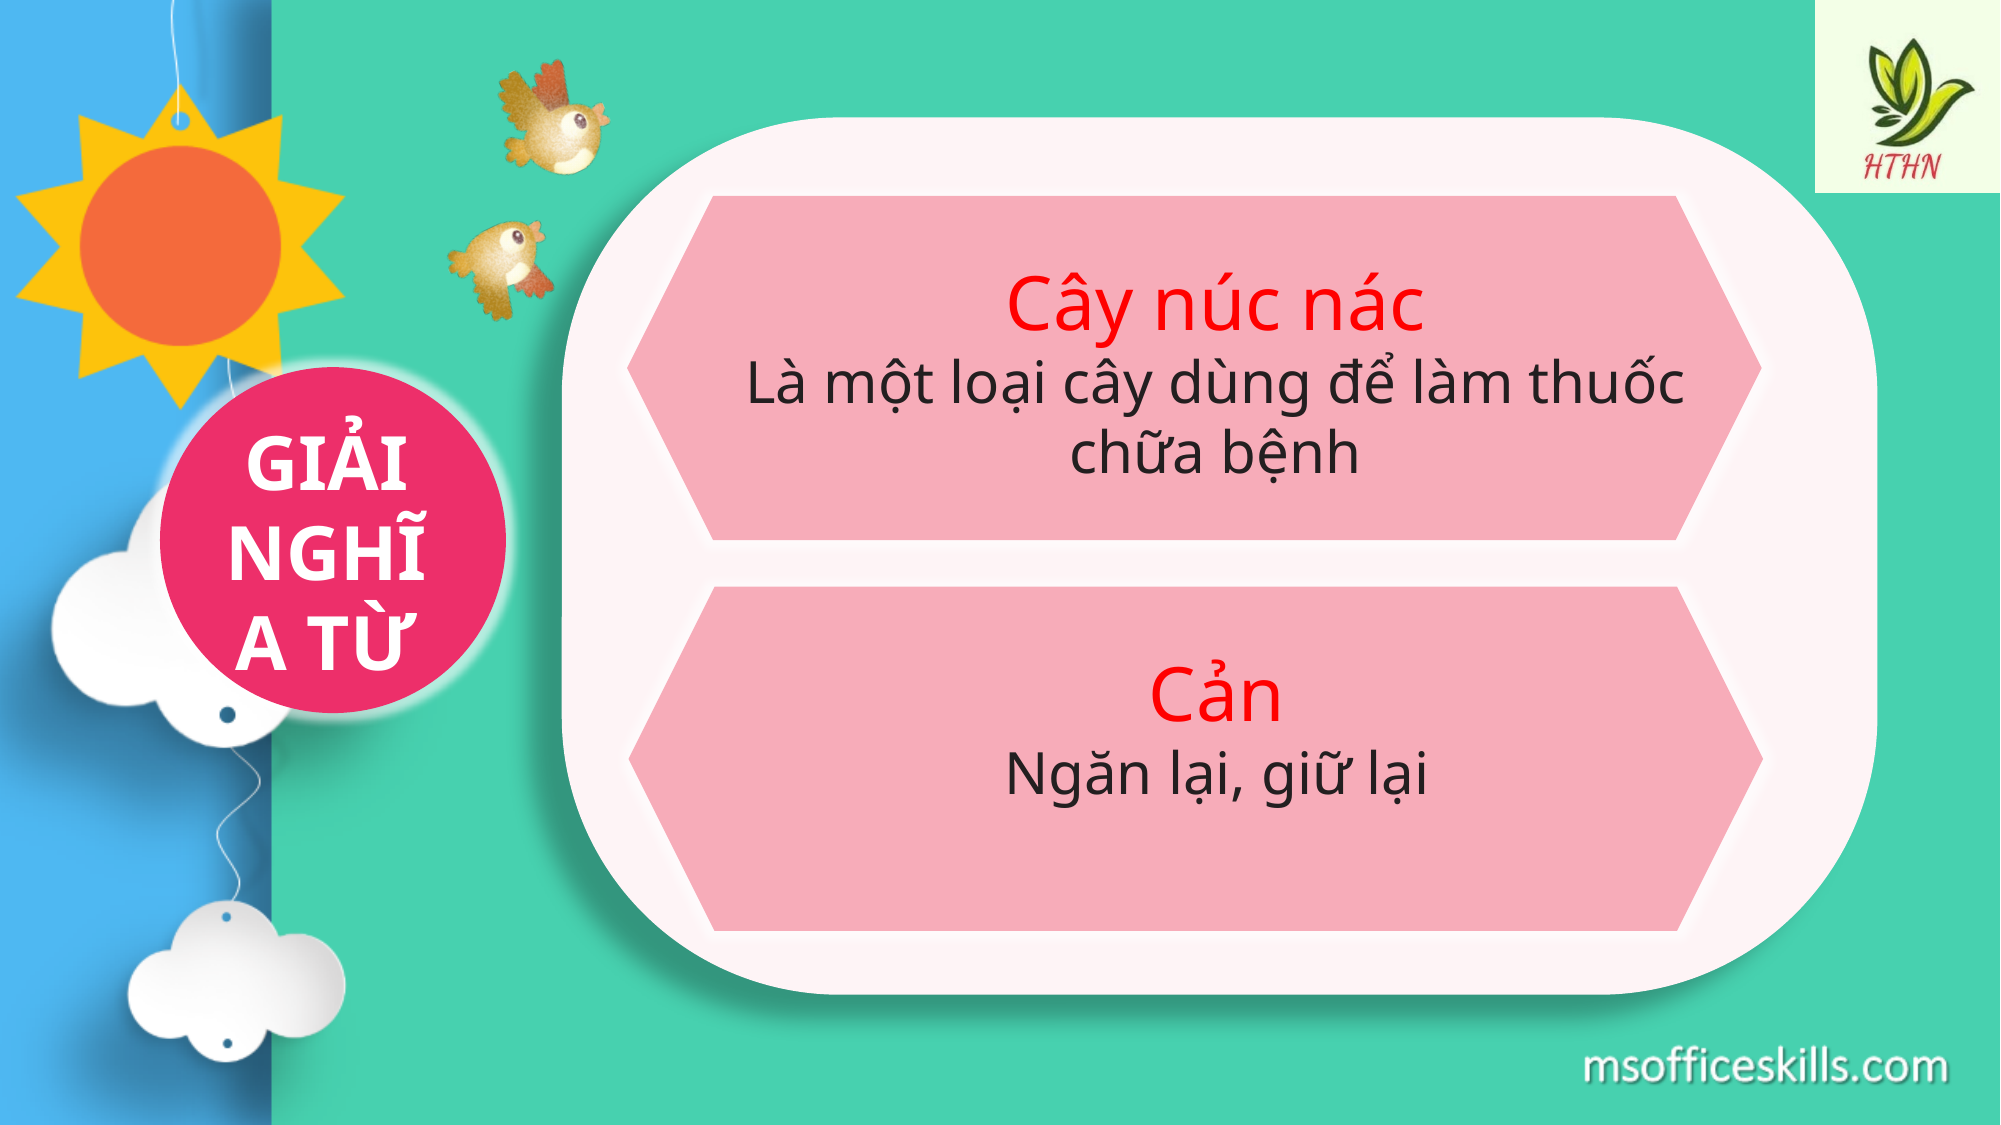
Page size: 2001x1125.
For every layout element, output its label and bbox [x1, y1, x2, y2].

text_box [628, 586, 1764, 932]
picture [0, 0, 2000, 1125]
text_box [159, 366, 507, 714]
text_box [626, 195, 1762, 541]
